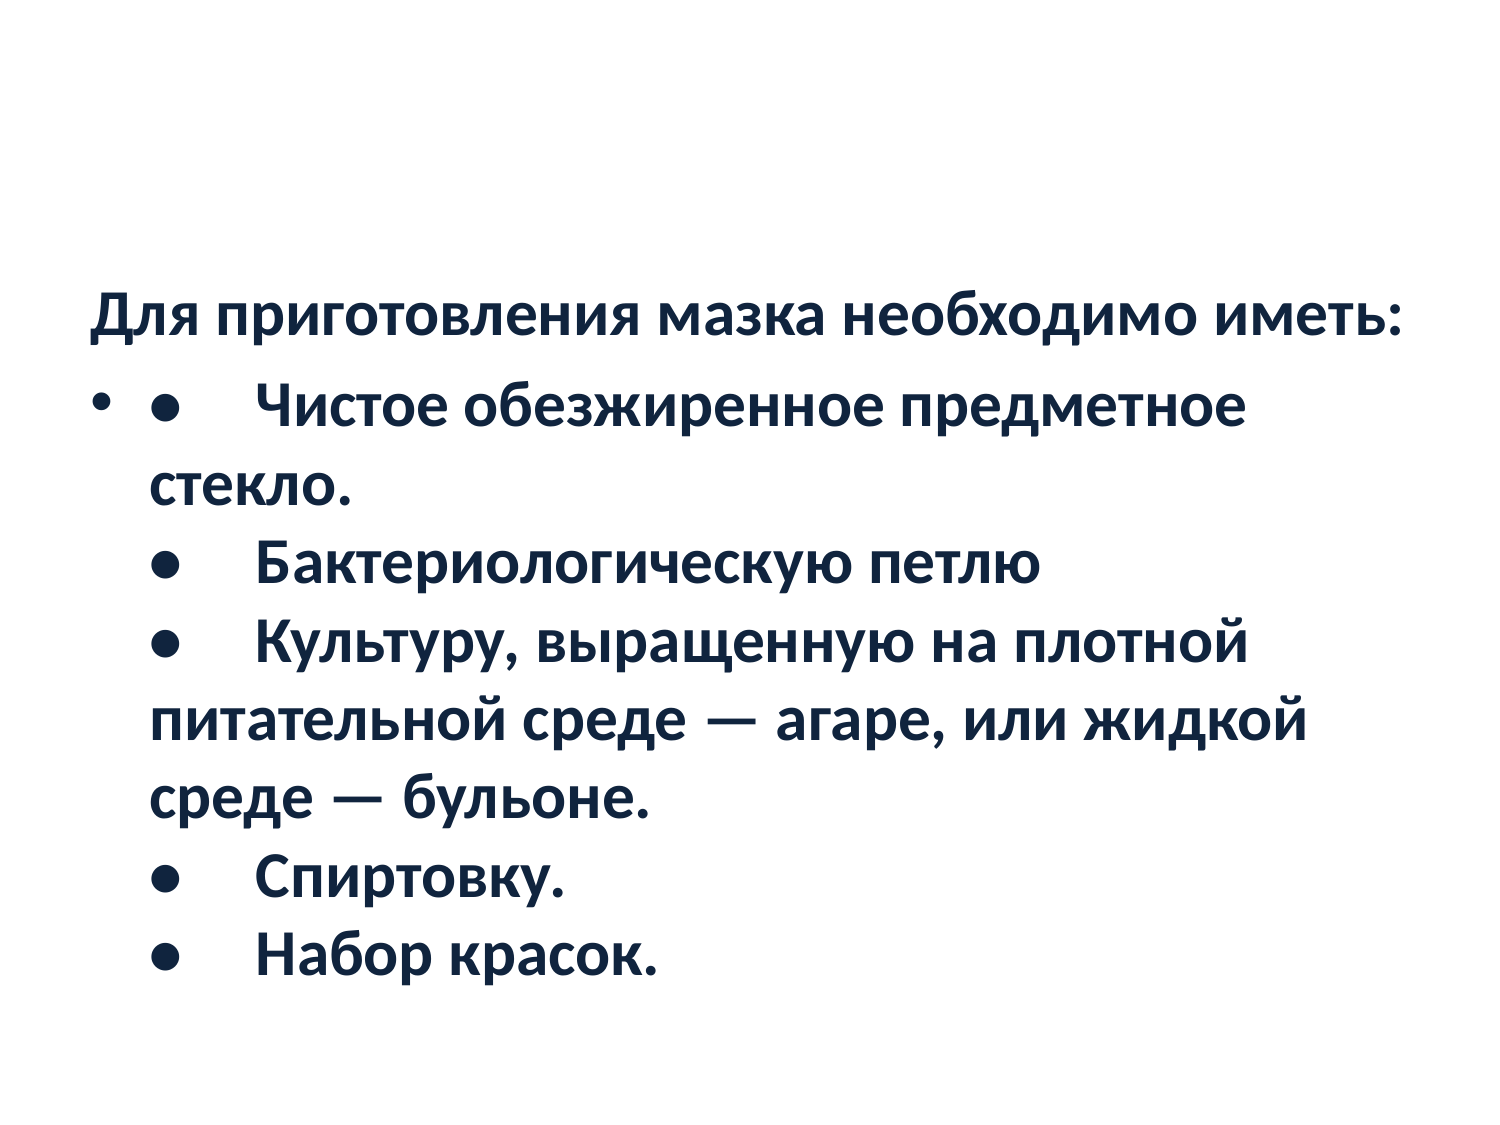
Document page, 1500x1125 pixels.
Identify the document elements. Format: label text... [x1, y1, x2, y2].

list Для приготовления мазка необходимо иметь: • Чистое обезжиренное предметное стекло. • Бактериологическую петлю • Культуру, выращенную на плотной питательной среде — агаре, или жидкой среде — бульоне. • Спиртовку. • Набор красок. [75, 262, 1425, 1005]
